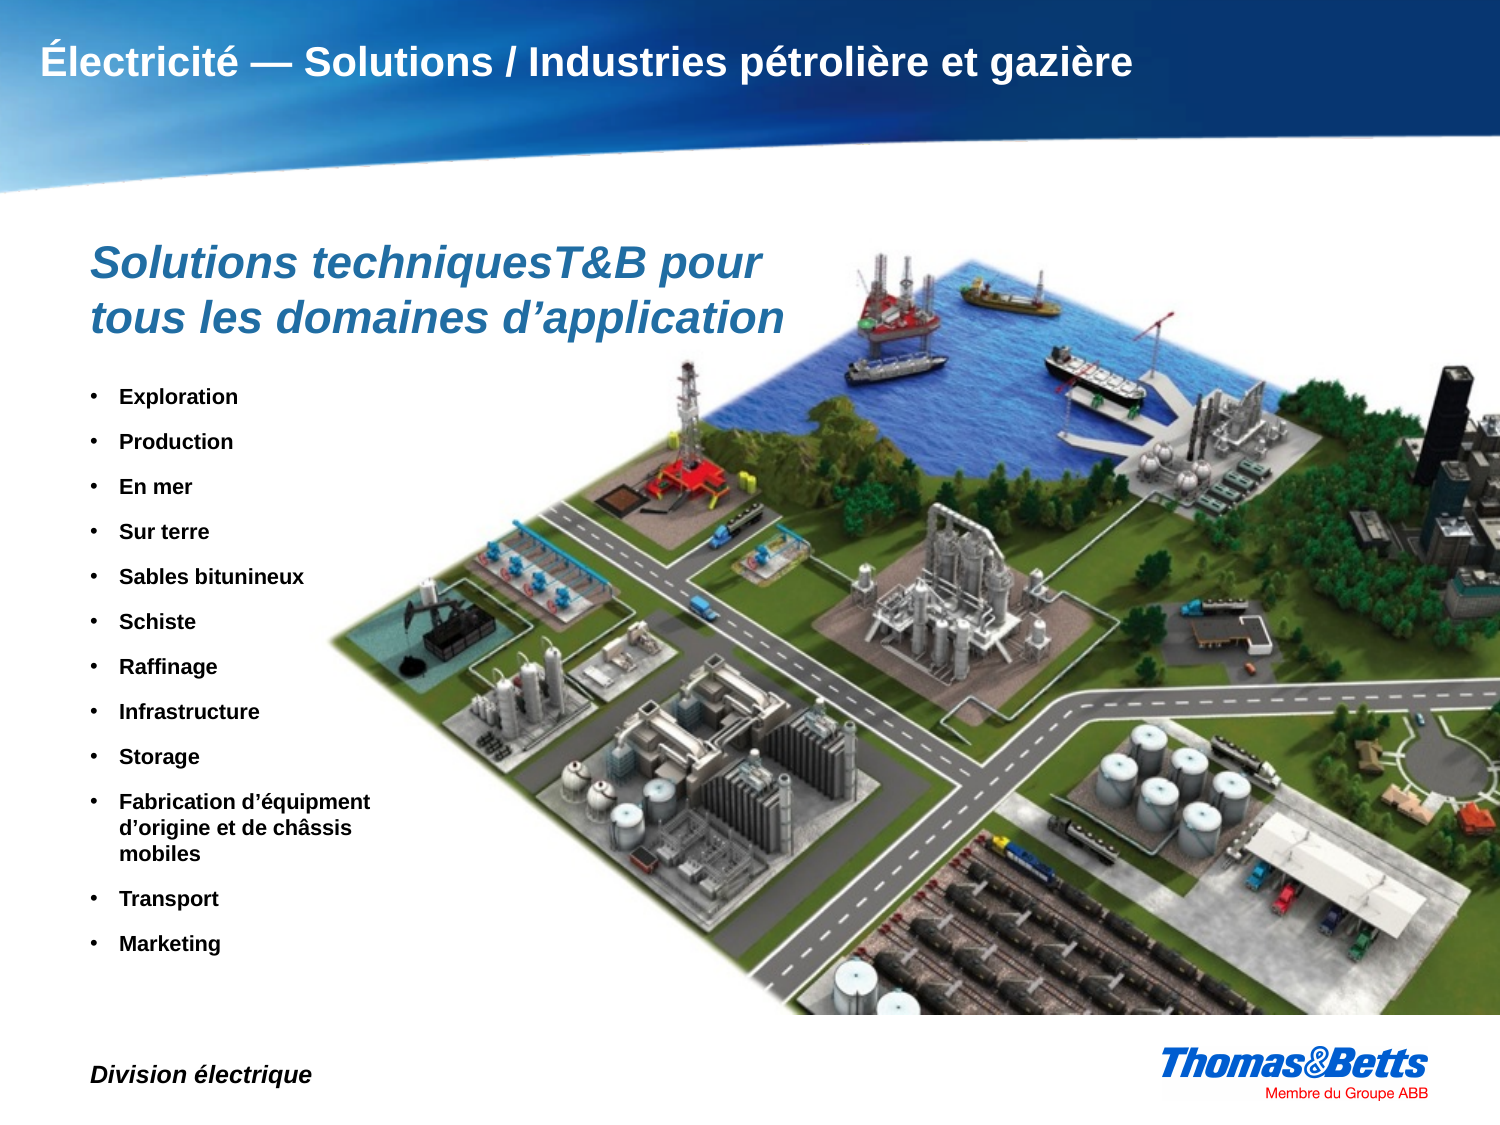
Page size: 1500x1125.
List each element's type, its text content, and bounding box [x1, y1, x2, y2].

picture [1162, 1046, 1428, 1101]
picture [0, 0, 1500, 1016]
title Solutions techniquesT&B pour tous les domaines d’application [75, 174, 263, 350]
list Exploration Production En mer Sur terre Sables bitunineux Schiste Raffinage Infrastructure Storage Fabrication d’équipment d’origine et de châssis mobiles Transport Marketing [75, 375, 257, 1000]
